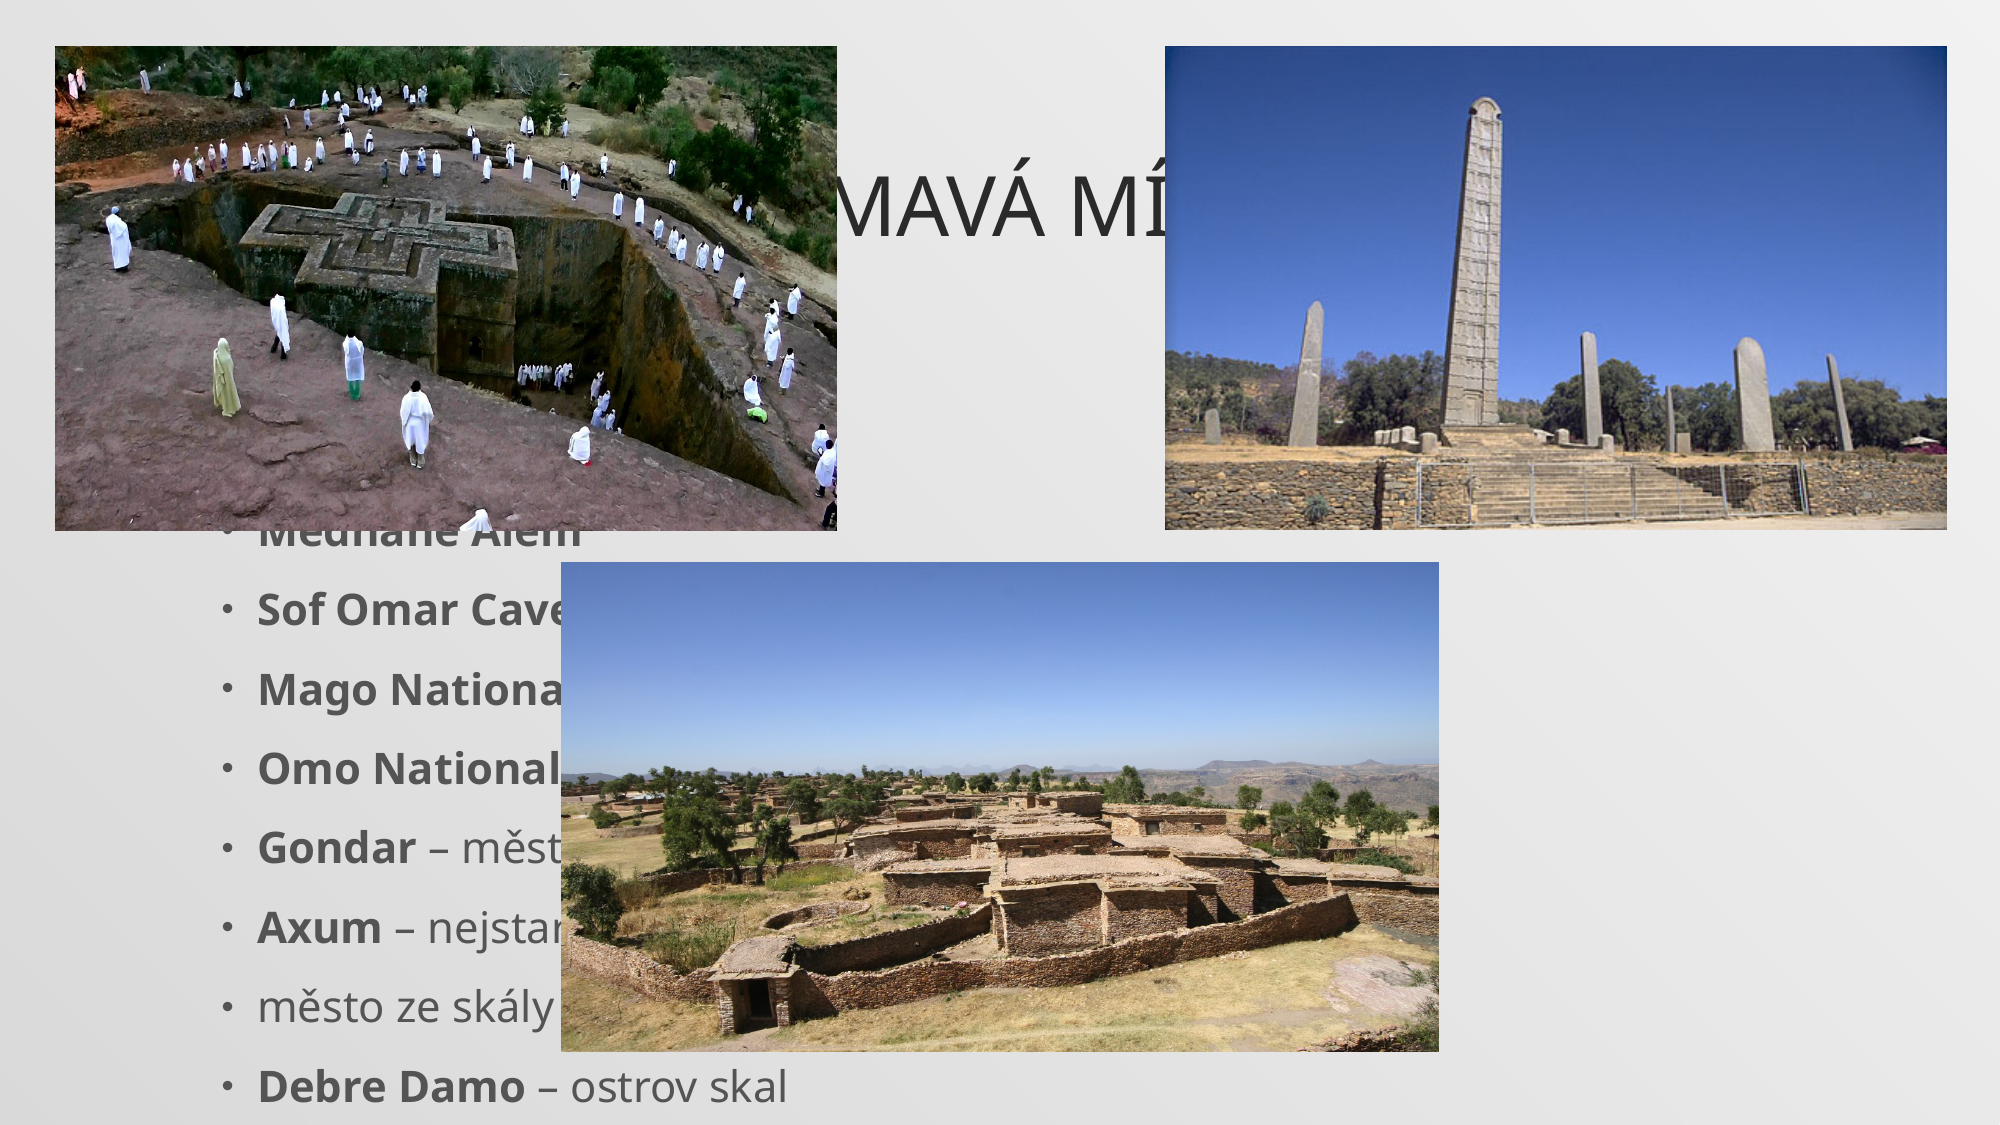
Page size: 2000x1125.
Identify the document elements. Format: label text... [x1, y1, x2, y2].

title ZAJÍMAVÁ MÍSTA: [199, 45, 1800, 262]
picture [1165, 46, 1947, 530]
list Tana – jezero Tisissat – vodopády Ras Dašen – hora Medhane Alem Sof Omar Caves – jeskyně Mago National Park Omo National Park Gondar – město Axum – nejstarší město (katedrála St.Mary of Zion) město ze skály Lalibela (osmý div světa) Debre Damo – ostrov skal [199, 262, 1800, 1125]
picture [560, 562, 1439, 1052]
picture [55, 46, 837, 531]
